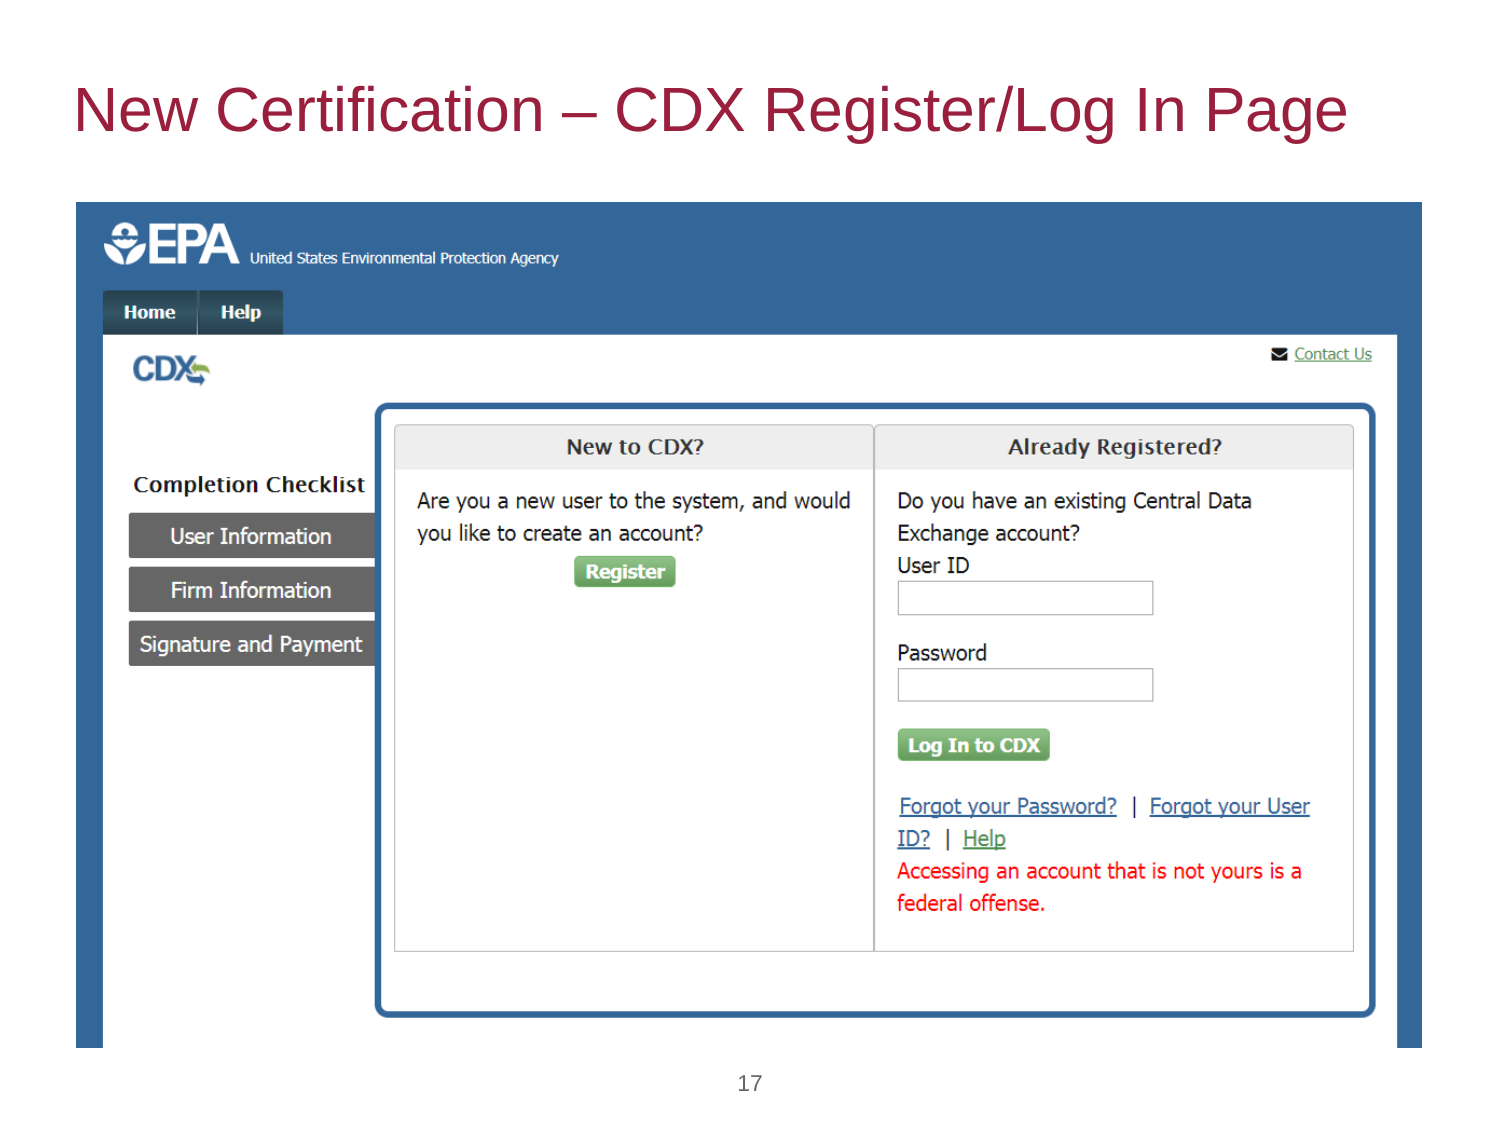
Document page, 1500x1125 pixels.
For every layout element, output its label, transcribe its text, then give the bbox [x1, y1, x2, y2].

picture [76, 202, 1422, 1048]
title New Certification – CDX Register/Log In Page [73, 30, 1425, 182]
slide_number 17 [686, 1068, 814, 1109]
